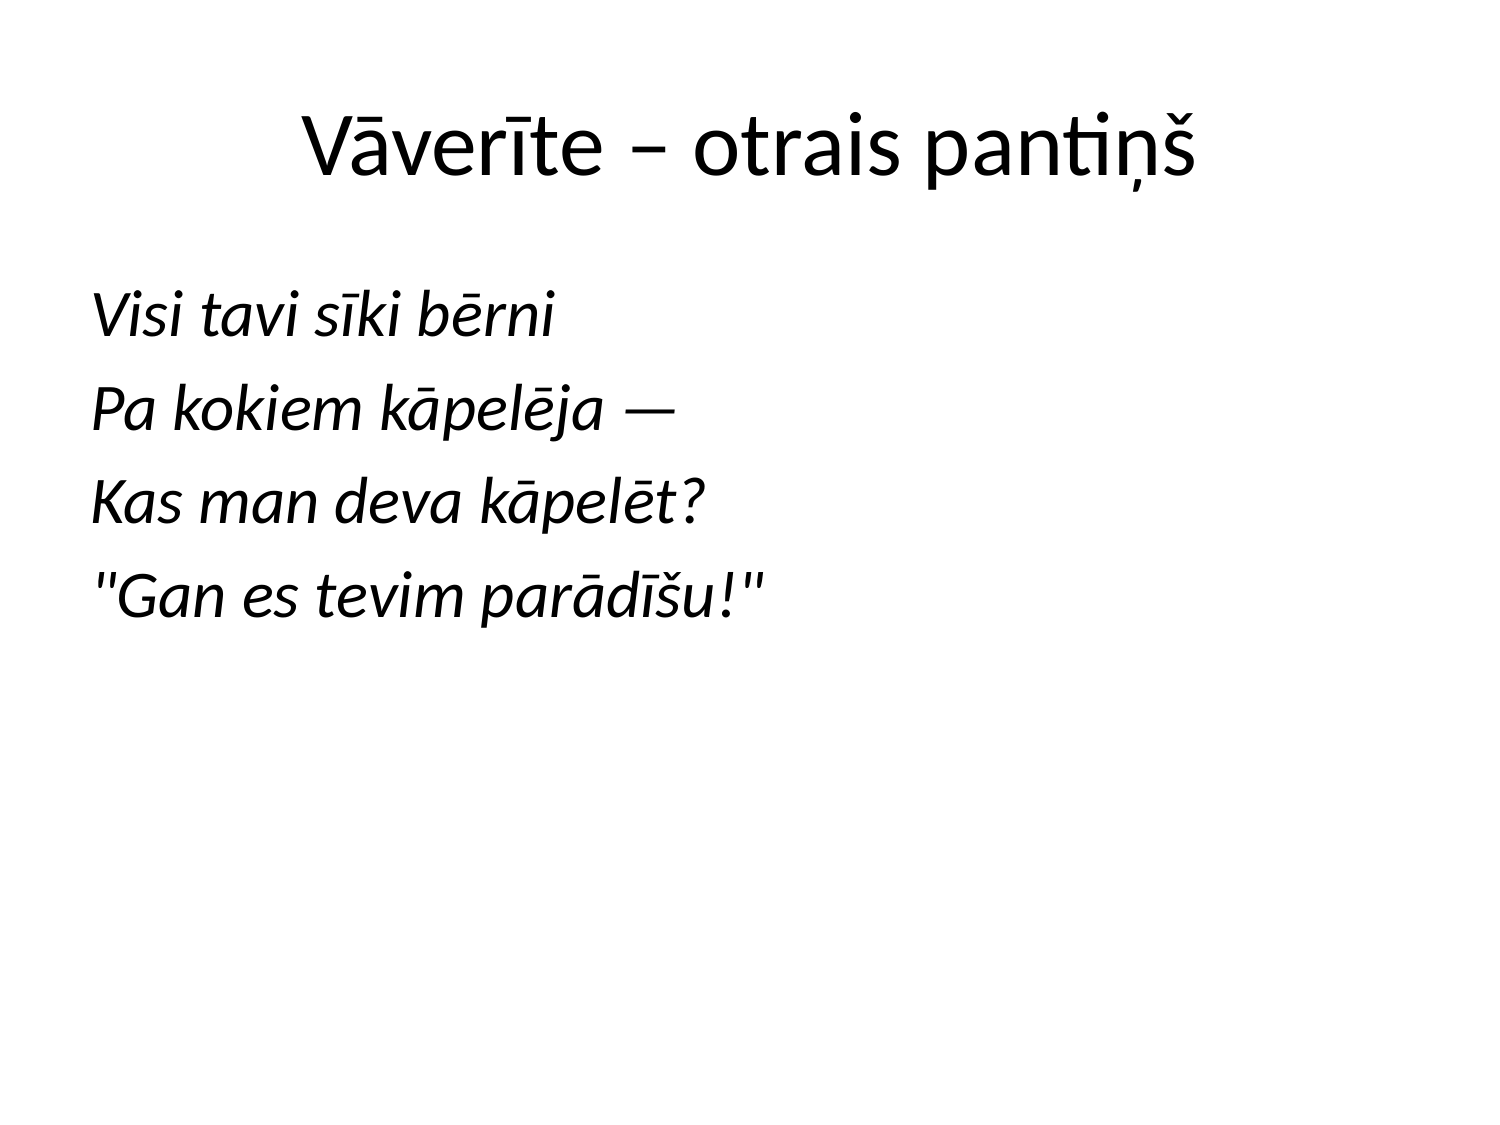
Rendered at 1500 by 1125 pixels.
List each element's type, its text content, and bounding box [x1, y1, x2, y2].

list Visi tavi sīki bērni Pa kokiem kāpelēja — Kas man deva kāpelēt? "Gan es tevim parādīšu!" [75, 262, 1425, 1005]
title Vāverīte – otrais pantiņš [75, 45, 1425, 233]
